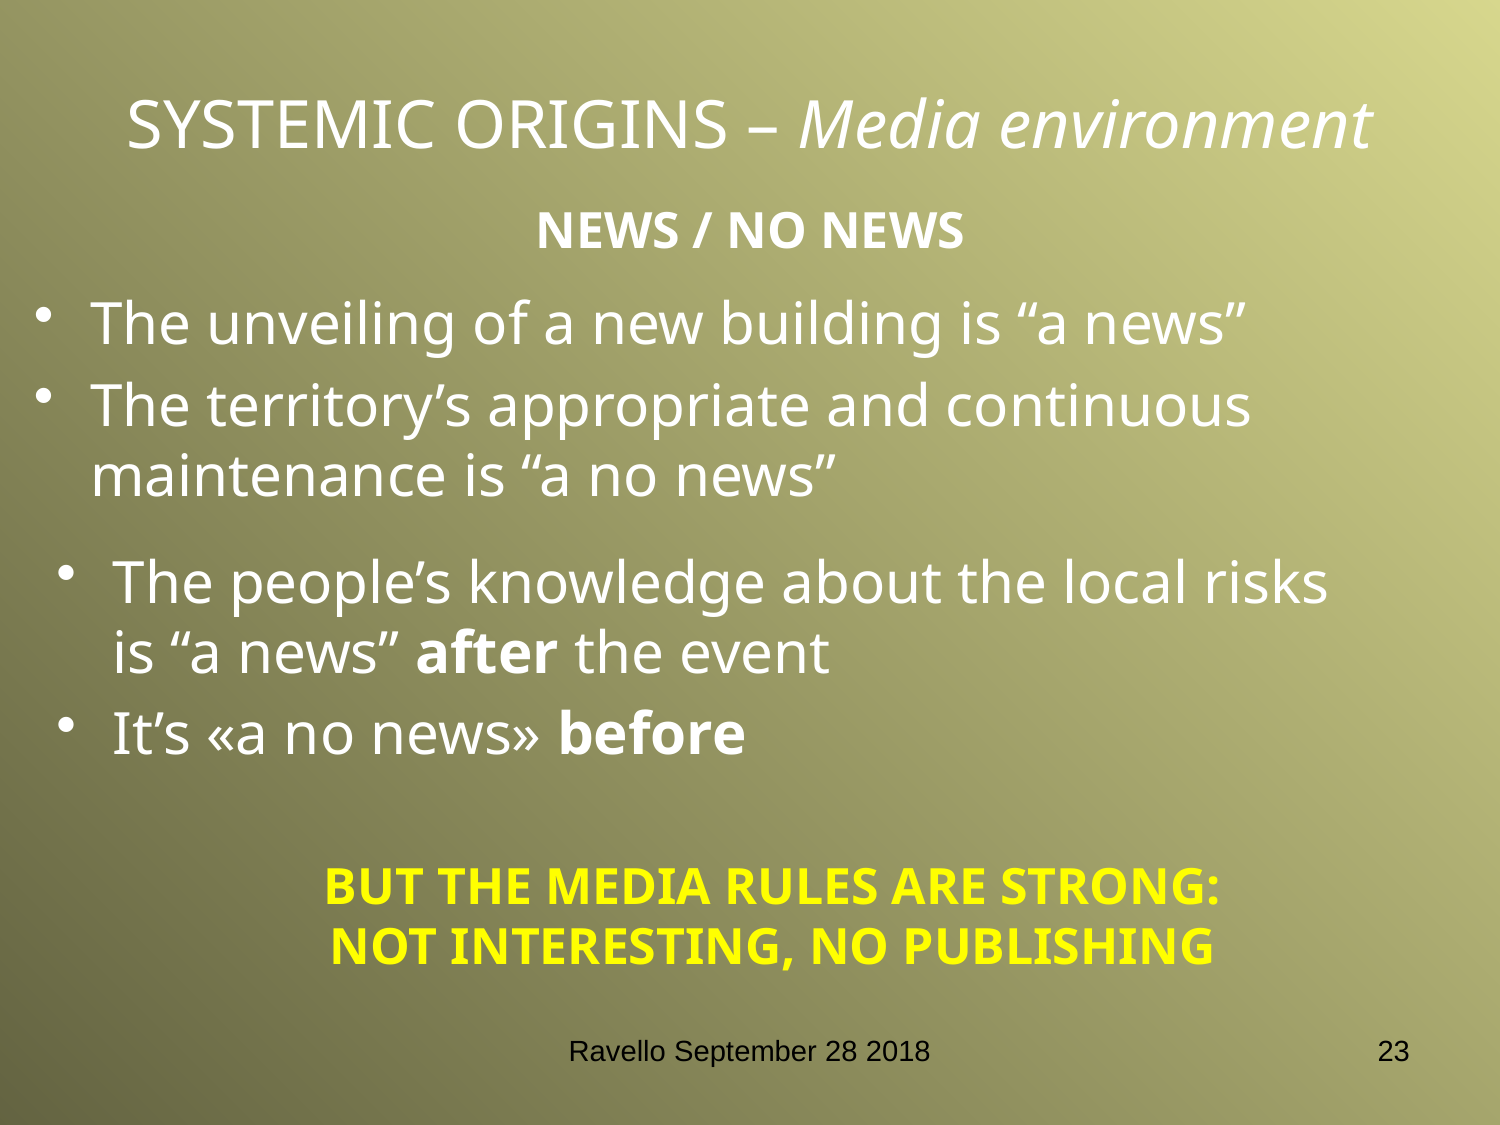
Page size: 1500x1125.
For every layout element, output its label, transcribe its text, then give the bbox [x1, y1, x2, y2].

text_box BUT THE MEDIA RULES ARE STRONG: NOT INTERESTING, NO PUBLISHING [97, 822, 1448, 1007]
text_box The people’s knowledge about the local risks is “a news” after the event It’s «a no news» before [41, 537, 1500, 774]
title NEWS / NO NEWS [75, 184, 1425, 274]
slide_number 23 [1074, 1024, 1425, 1103]
footer Ravello September 28 2018 [512, 1024, 988, 1103]
text_box SYSTEMIC ORIGINS – Media environment [74, 66, 1425, 177]
list The unveiling of a new building is “a news” The territory’s appropriate and continuous maintenance is “a no news” [19, 278, 1481, 516]
